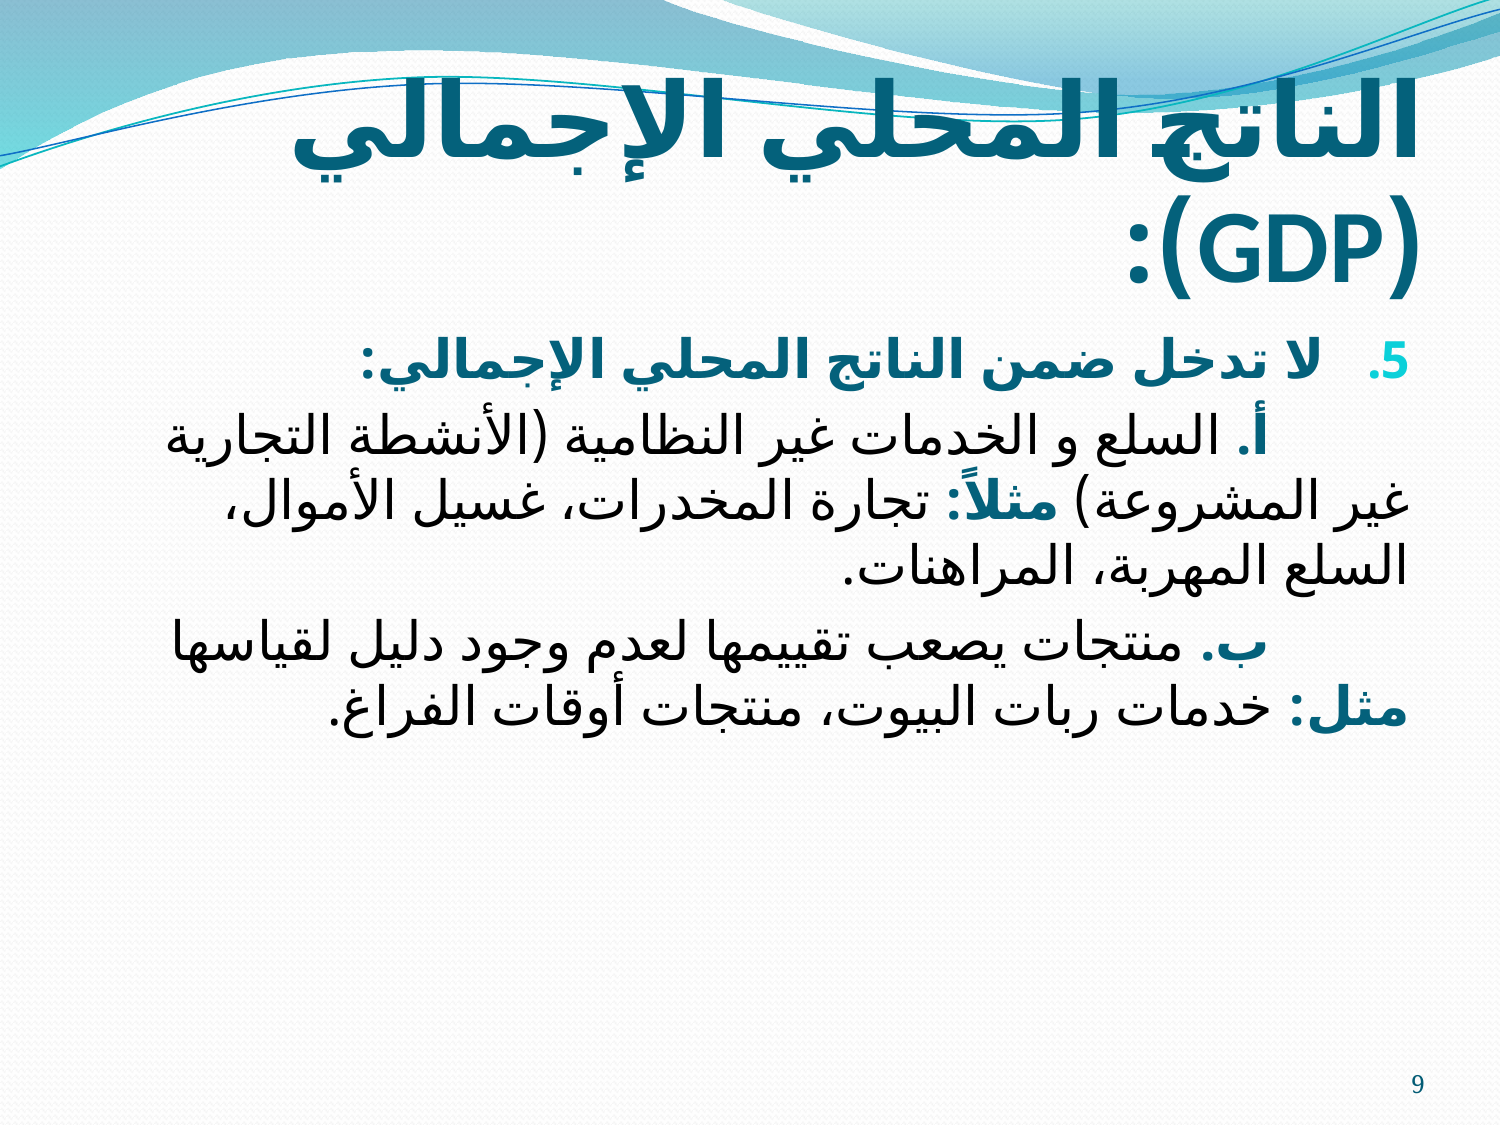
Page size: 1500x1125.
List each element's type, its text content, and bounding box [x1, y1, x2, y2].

title الناتج المحلي الإجمالي (GDP): [75, 115, 1425, 303]
slide_number 9 [1299, 1042, 1425, 1103]
list لا تدخل ضمن الناتج المحلي الإجمالي: أ. السلع و الخدمات غير النظامية (الأنشطة التجارية غير المشروعة) مثلاً: تجارة المخدرات، غسيل الأموال، السلع المهربة، المراهنات. ب. منتجات يصعب تقييمها لعدم وجود دليل لقياسها مثل: خدمات ربات البيوت، منتجات أوقات الفراغ. [75, 317, 1425, 1038]
